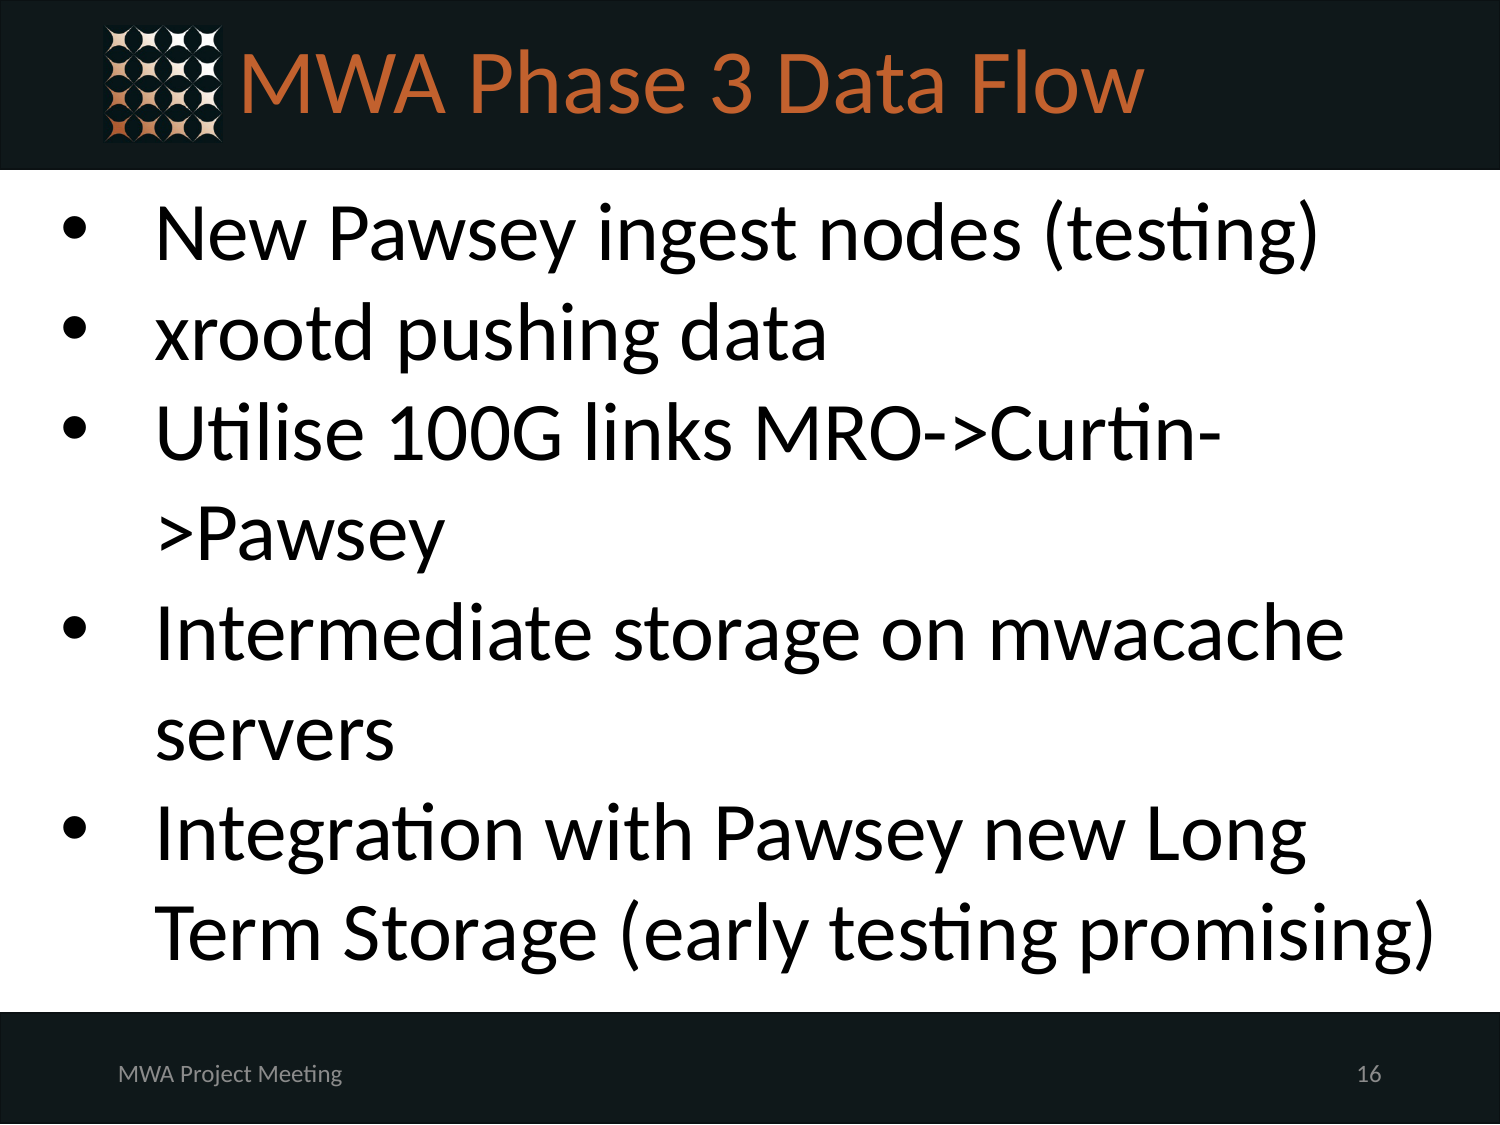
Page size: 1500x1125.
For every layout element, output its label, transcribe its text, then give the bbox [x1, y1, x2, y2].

text_box [0, 0, 1500, 170]
text_box 16 [1059, 1042, 1397, 1103]
text_box MWA Phase 3 Data Flow [223, 25, 1407, 143]
text_box New Pawsey ingest nodes (testing) xrootd pushing data Utilise 100G links MRO->Curtin->Pawsey Intermediate storage on mwacache servers Integration with Pawsey new Long Term Storage (early testing promising) [45, 169, 1490, 985]
text_box MWA Project Meeting [103, 1042, 1059, 1103]
text_box [0, 1012, 1500, 1124]
picture [103, 25, 223, 144]
